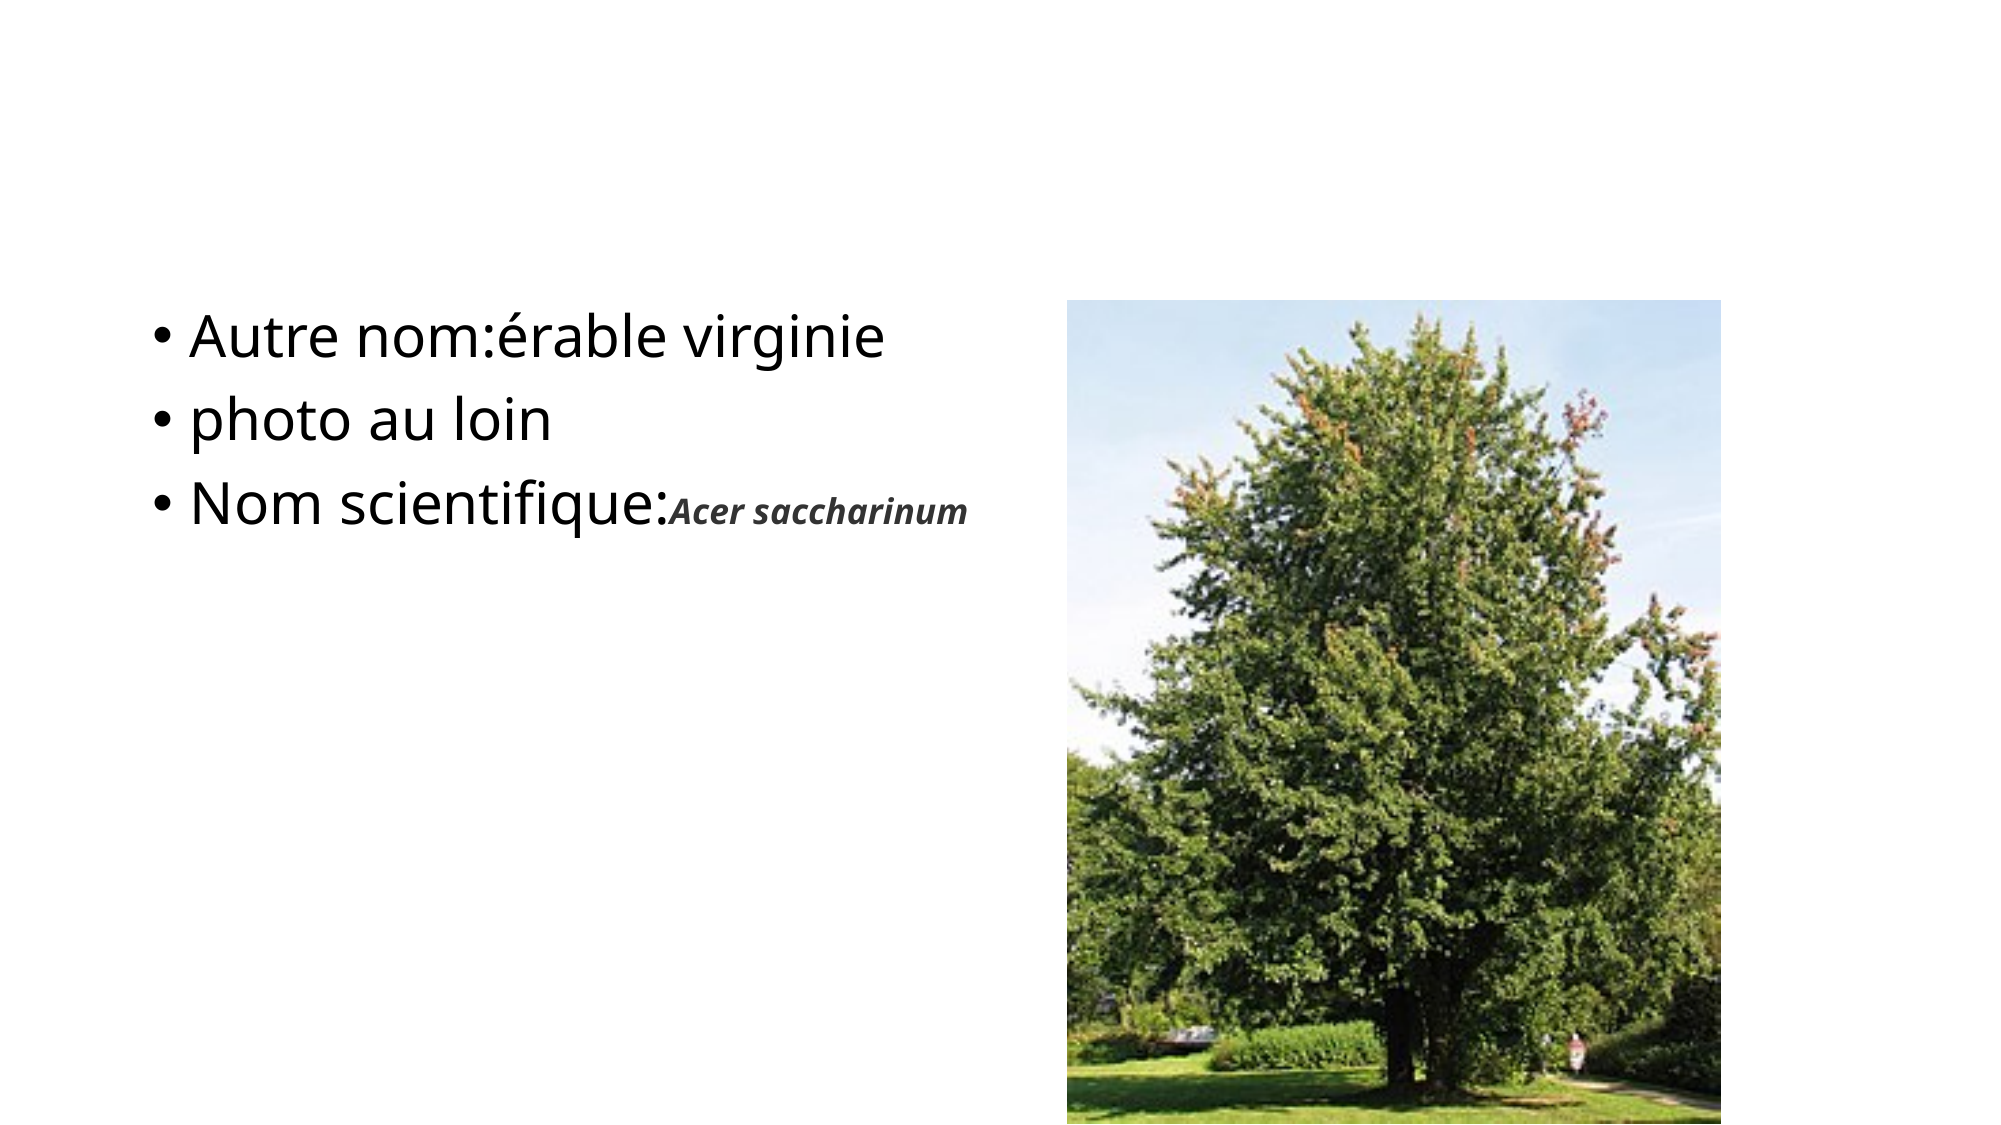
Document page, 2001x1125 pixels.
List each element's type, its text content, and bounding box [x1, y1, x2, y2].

list Autre nom:érable virginie photo au loin Nom scientifique:Acer saccharinum [137, 299, 1863, 1014]
picture [1066, 300, 1722, 1125]
